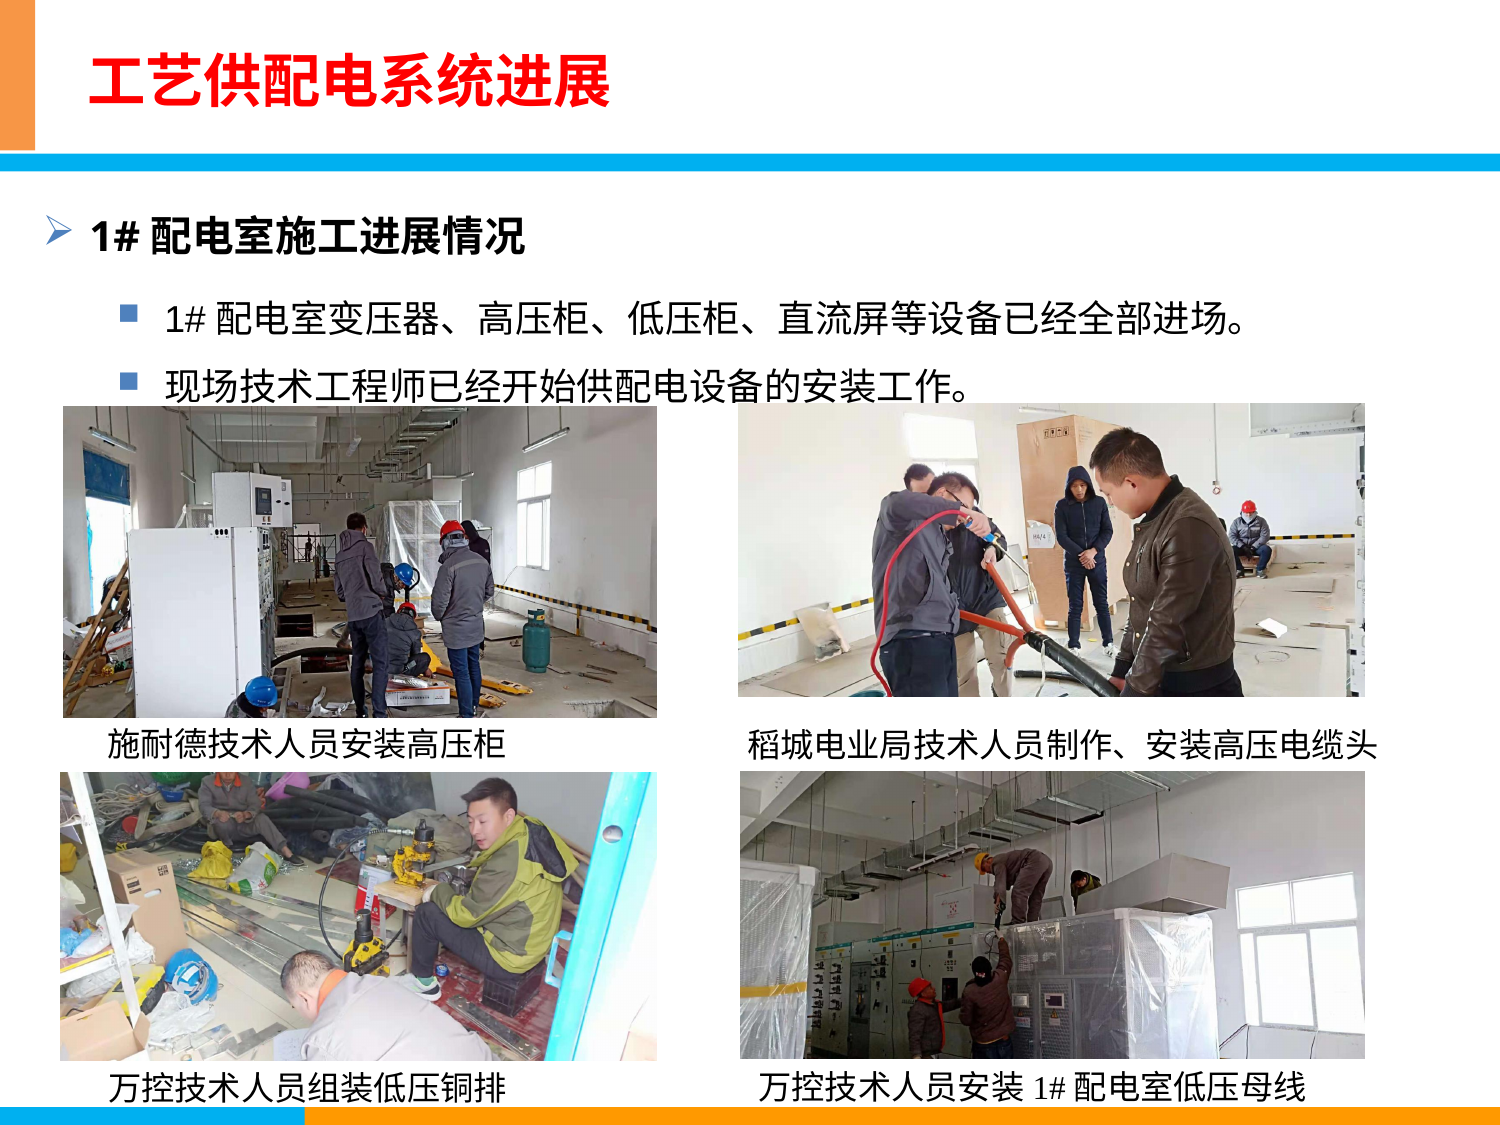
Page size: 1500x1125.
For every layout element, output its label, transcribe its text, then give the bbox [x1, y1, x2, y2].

picture [60, 772, 658, 1061]
picture [739, 771, 1365, 1060]
text_box 工艺供配电系统进展 [72, 37, 627, 122]
picture [737, 403, 1365, 697]
text_box 施耐德技术人员安装高压柜 [92, 727, 522, 771]
picture [62, 405, 657, 718]
text_box 万控技术人员安装1#配电室低压母线 [743, 1068, 1322, 1114]
text_box 万控技术人员组装低压铜排 [93, 1068, 523, 1115]
text_box 1#配电室施工进展情况 1#配电室变压器、高压柜、低压柜、直流屏等设备已经全部进场。 现场技术工程师已经开始供配电设备的安装工作。 [27, 188, 1412, 416]
text_box 稻城电业局技术人员制作、安装高压电缆头 [732, 717, 1483, 772]
